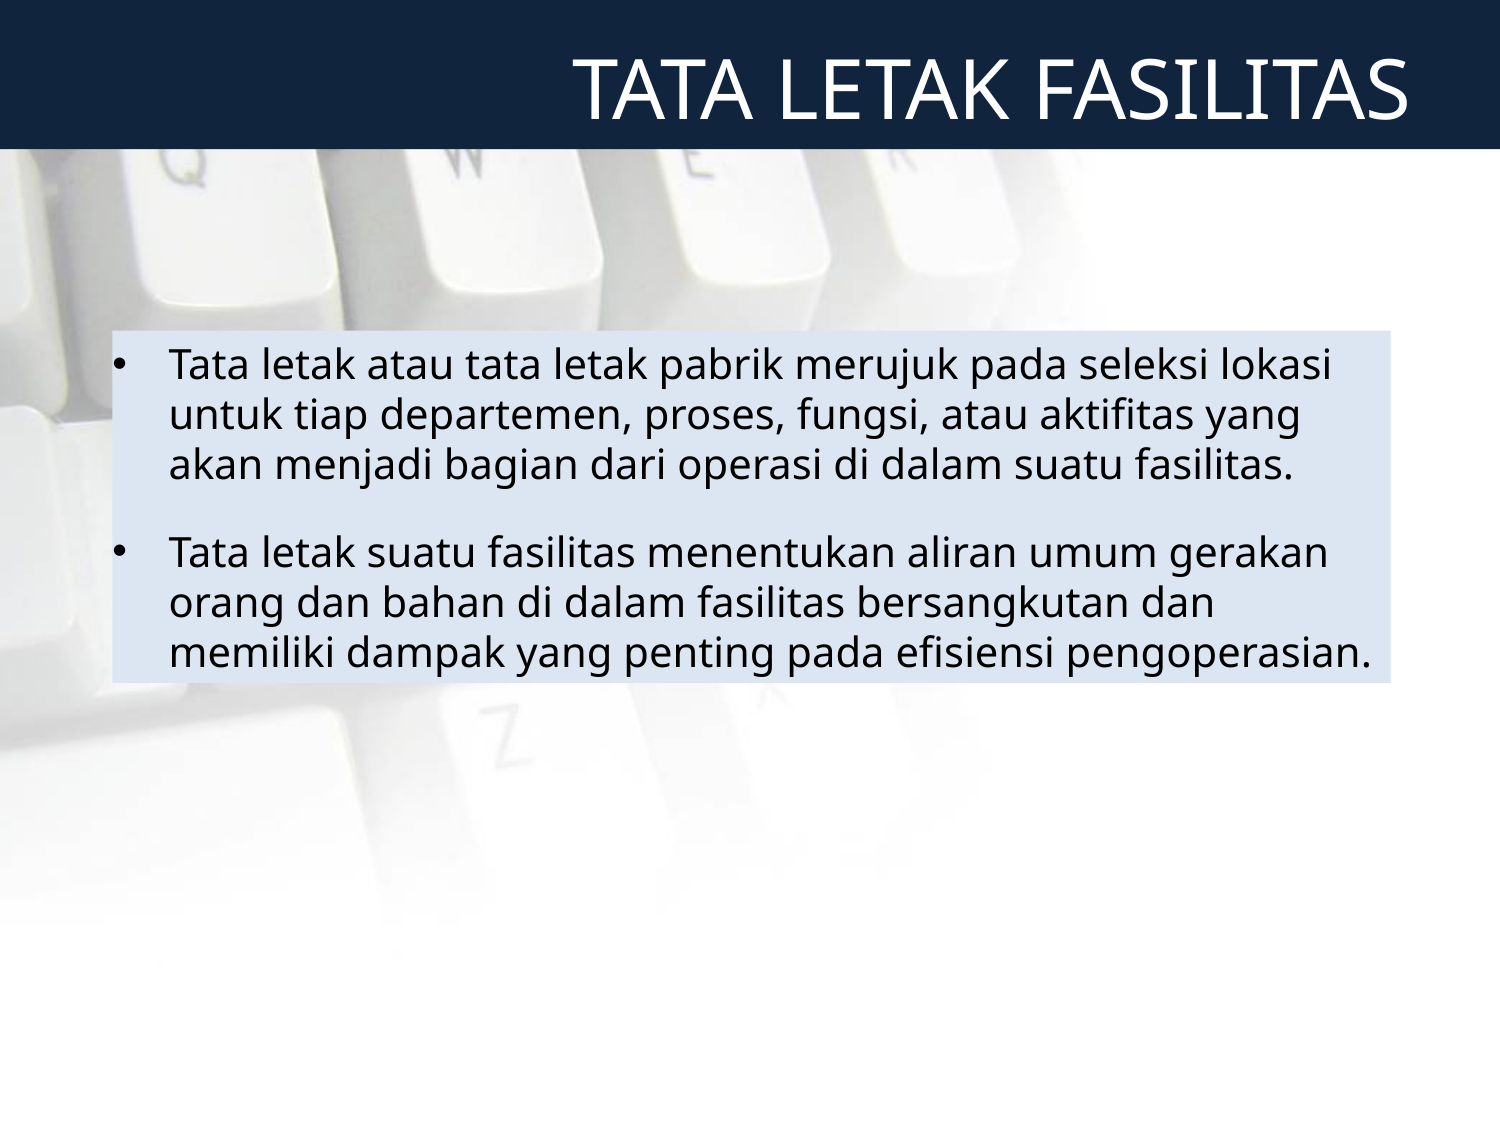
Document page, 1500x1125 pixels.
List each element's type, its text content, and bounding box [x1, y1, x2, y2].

picture [0, 150, 1500, 1125]
text_box TATA LETAK FASILITAS [0, 0, 1500, 150]
text_box Tata letak atau tata letak pabrik merujuk pada seleksi lokasi untuk tiap departemen, proses, fungsi, atau aktifitas yang akan menjadi bagian dari operasi di dalam suatu fasilitas. Tata letak suatu fasilitas menentukan aliran umum gerakan orang dan bahan di dalam fasilitas bersangkutan dan memiliki dampak yang penting pada efisiensi pengoperasian. [112, 330, 1391, 683]
